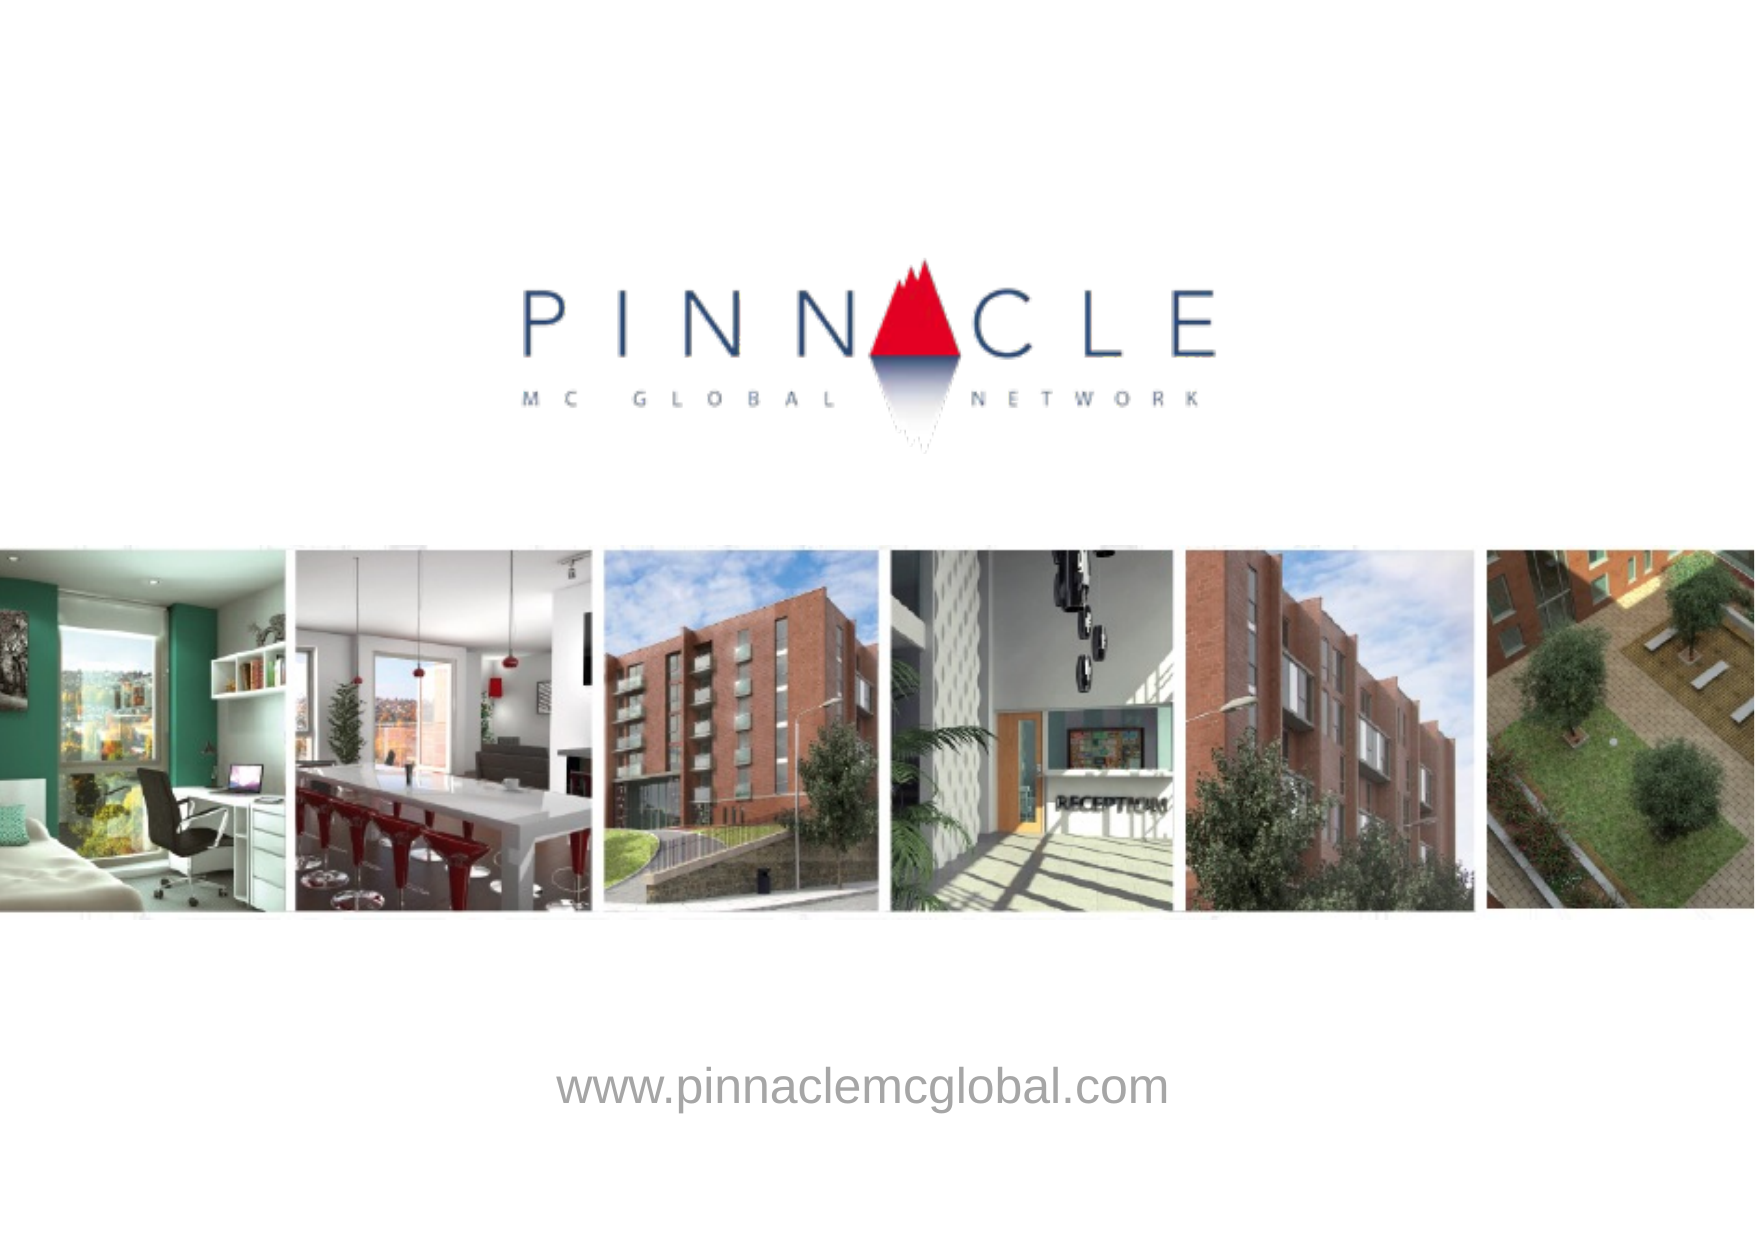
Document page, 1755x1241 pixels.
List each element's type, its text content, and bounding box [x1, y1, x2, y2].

text_box [414, 188, 1338, 486]
picture [0, 545, 1755, 921]
text_box www.pinnaclemcglobal.com [554, 1045, 1210, 1114]
